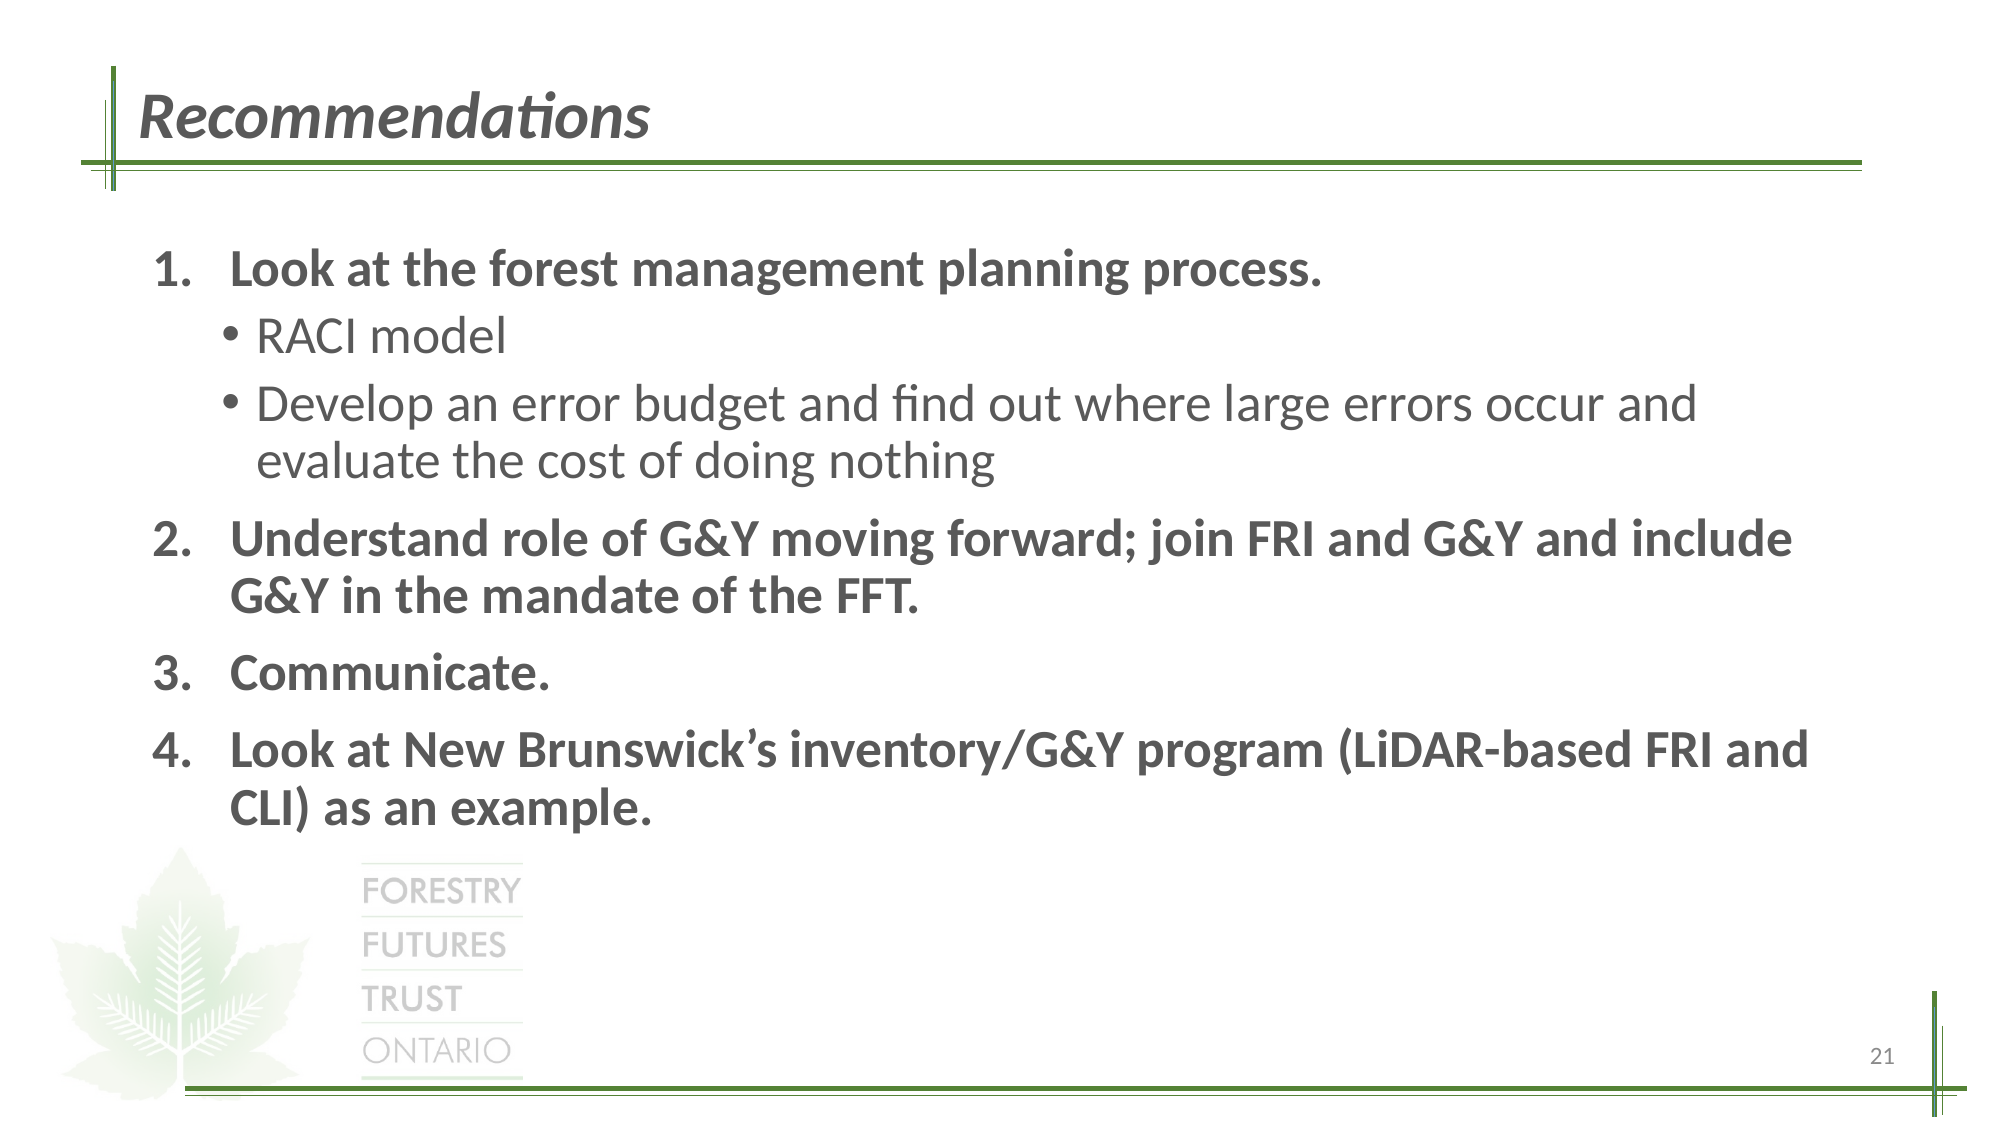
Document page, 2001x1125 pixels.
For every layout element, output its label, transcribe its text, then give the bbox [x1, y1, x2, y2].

list Look at the forest management planning process. RACI model Develop an error budget and find out where large errors occur and evaluate the cost of doing nothing Understand role of G&Y moving forward; join FRI and G&Y and include G&Y in the mandate of the FFT. Communicate. Look at New Brunswick’s inventory/G&Y program (LiDAR-based FRI and CLI) as an example. [137, 232, 1863, 848]
title Recommendations [123, 38, 1867, 196]
slide_number 21 [1460, 1024, 1911, 1085]
